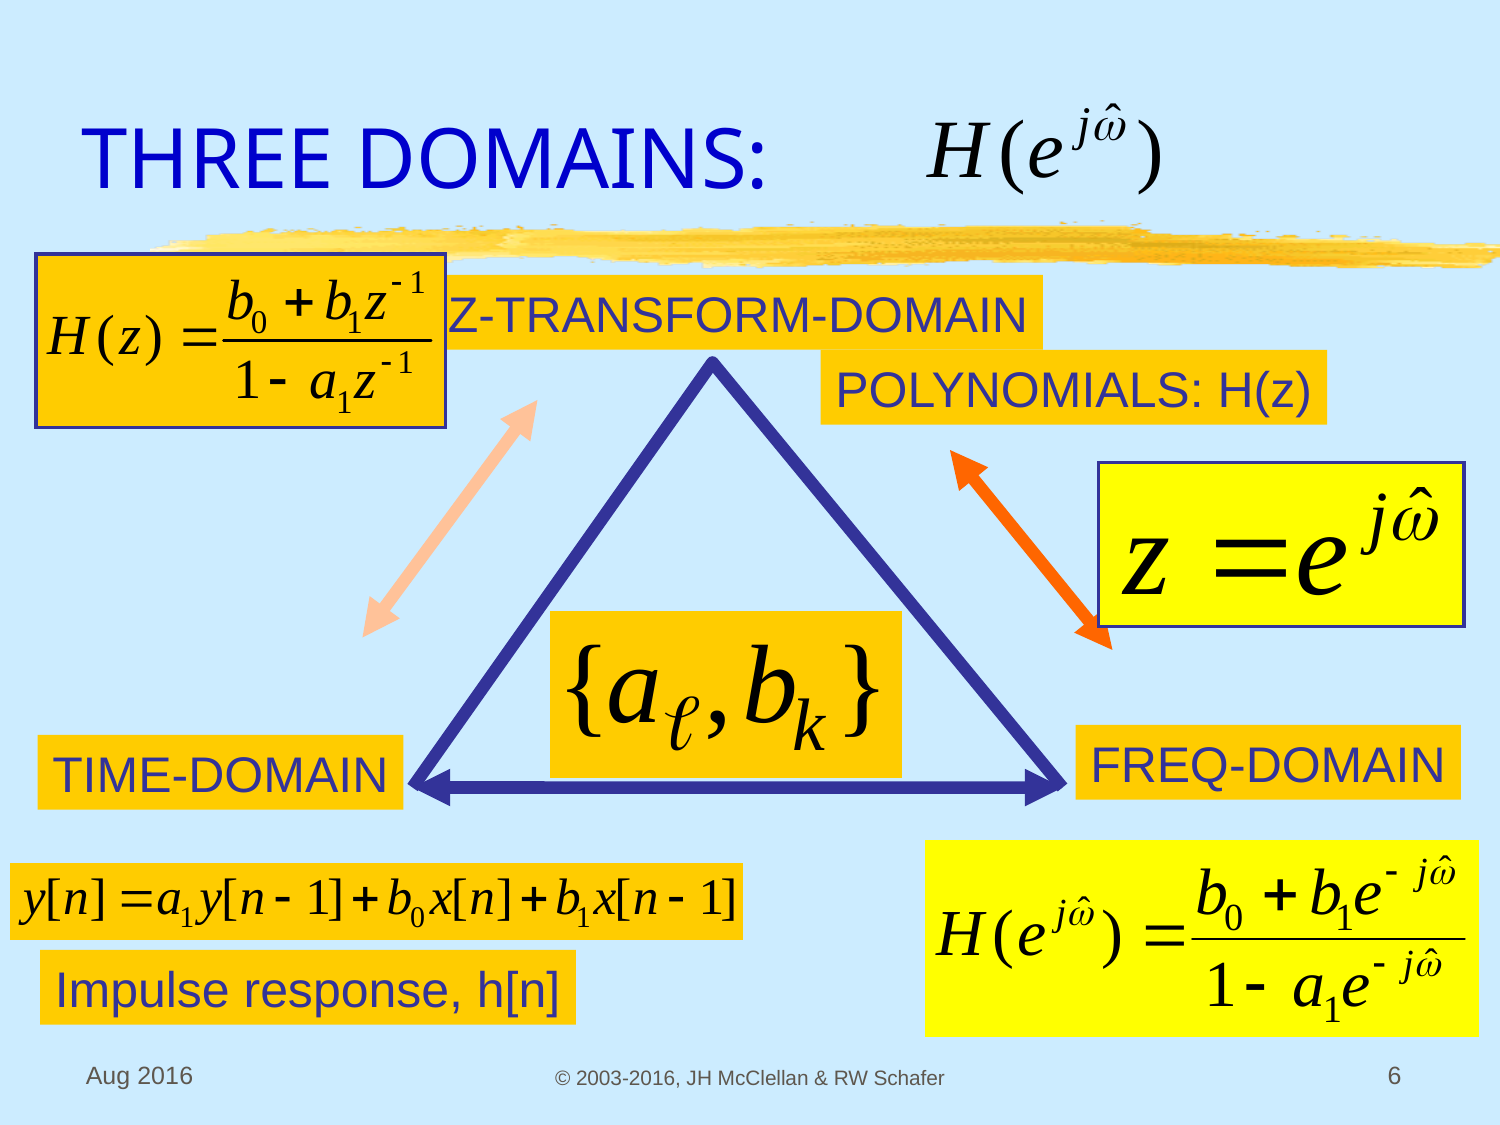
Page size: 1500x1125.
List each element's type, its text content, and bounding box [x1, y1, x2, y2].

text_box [912, 87, 1176, 213]
footer © 2003-2016, JH McClellan & RW Schafer [512, 1021, 988, 1098]
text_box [10, 734, 744, 941]
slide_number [70, 1025, 384, 1098]
title THREE DOMAINS: [66, 24, 1401, 213]
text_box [412, 274, 1324, 723]
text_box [924, 724, 1479, 1038]
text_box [1099, 463, 1463, 626]
picture [150, 215, 1500, 279]
text_box [362, 576, 407, 638]
slide_number 6 [1103, 1047, 1417, 1098]
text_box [412, 610, 1063, 788]
text_box Impulse response, h[n] [40, 949, 576, 1025]
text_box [37, 255, 445, 426]
